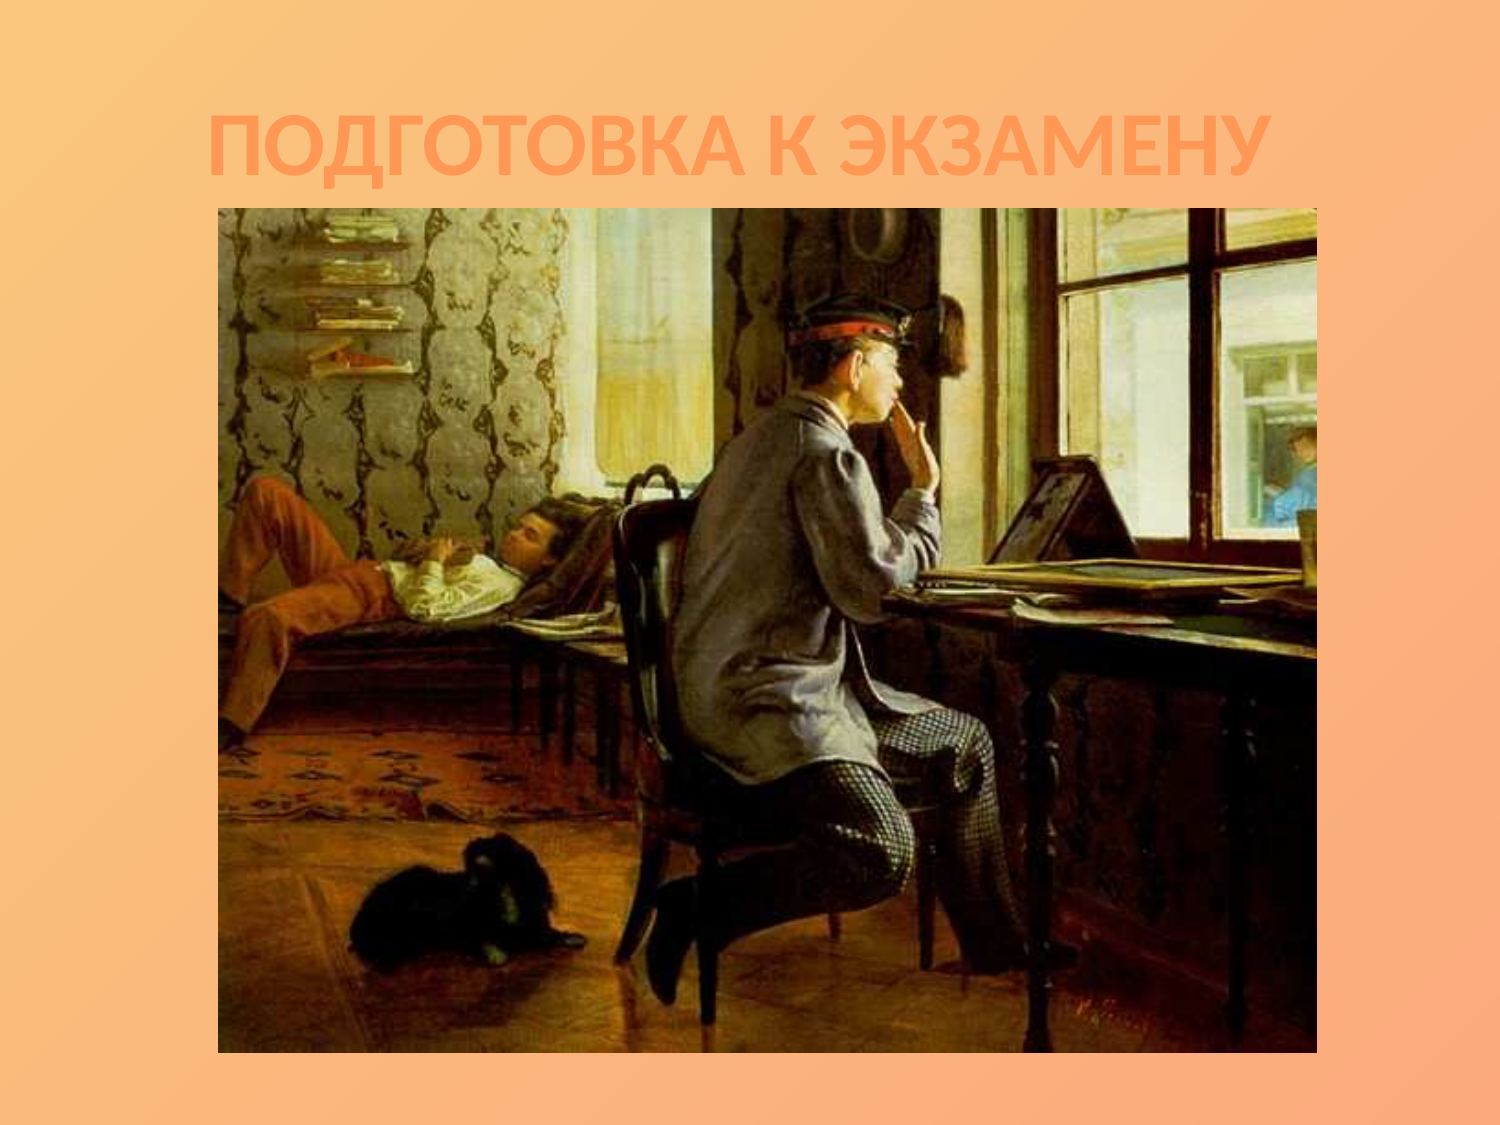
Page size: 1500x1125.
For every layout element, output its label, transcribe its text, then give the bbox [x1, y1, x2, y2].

picture [218, 207, 1318, 1053]
title ПОДГОТОВКА К ЭКЗАМЕНУ [75, 45, 1425, 233]
